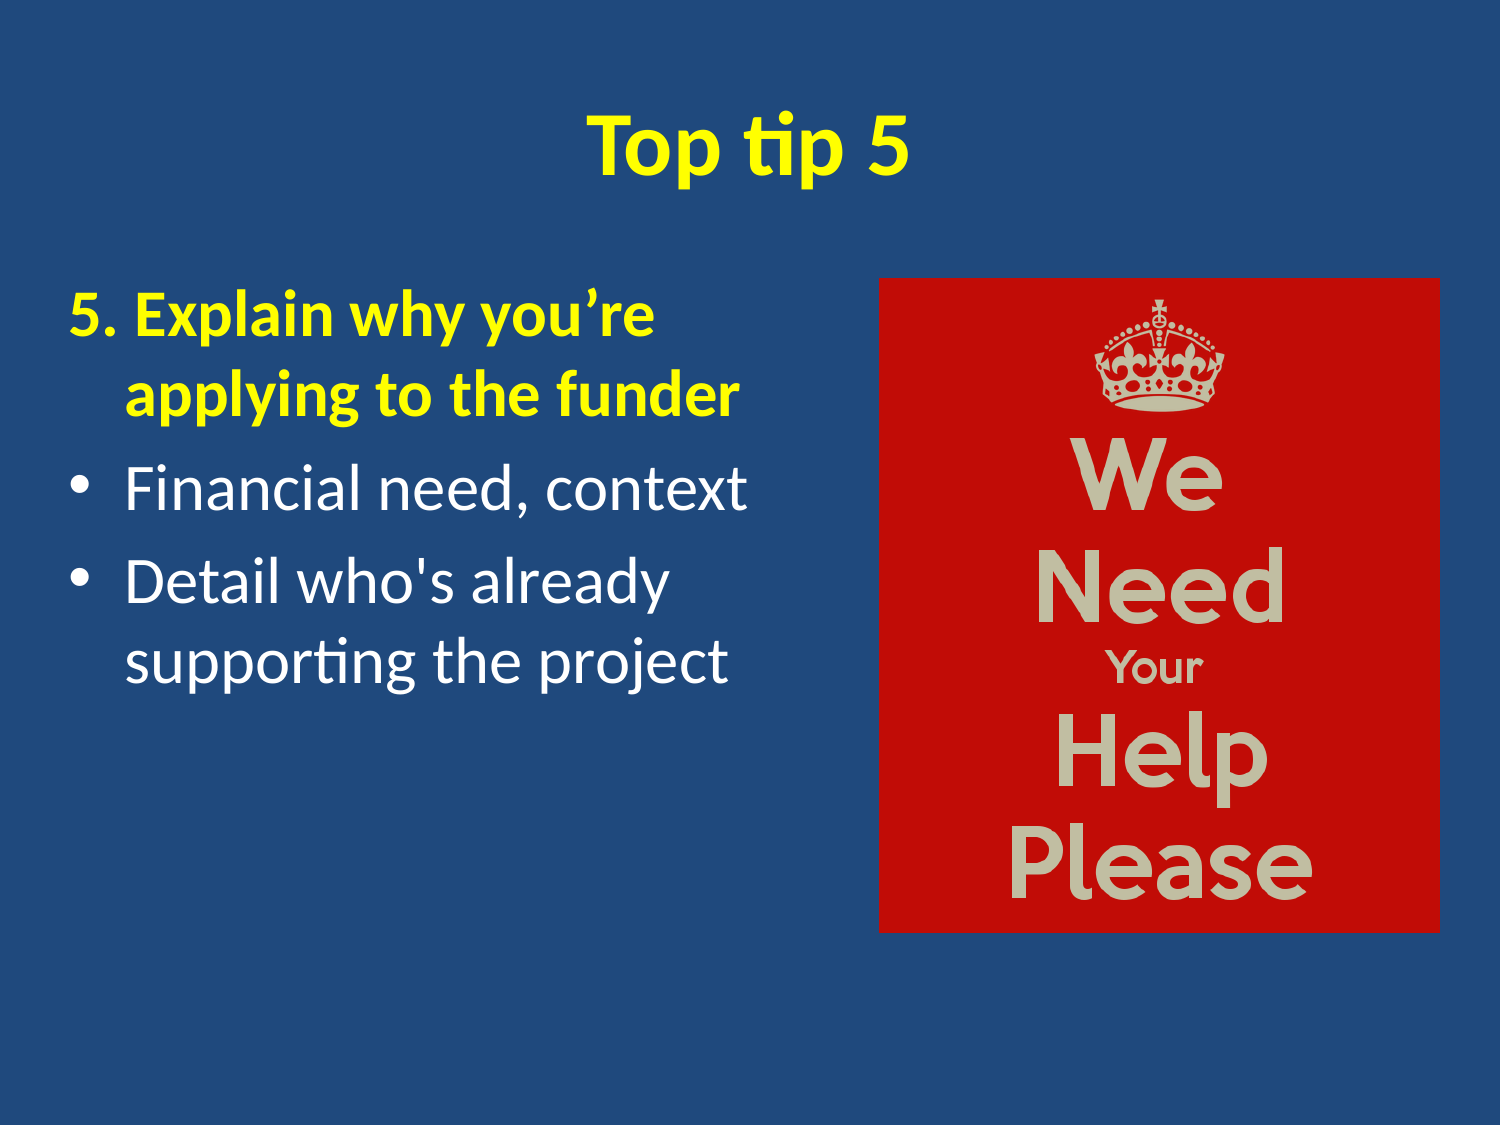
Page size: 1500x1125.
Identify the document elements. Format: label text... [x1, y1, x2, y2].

title Top tip 5 [75, 45, 1425, 233]
list 5. Explain why you’re applying to the funder Financial need, context Detail who's already supporting the project [53, 262, 821, 1005]
picture [879, 278, 1441, 933]
